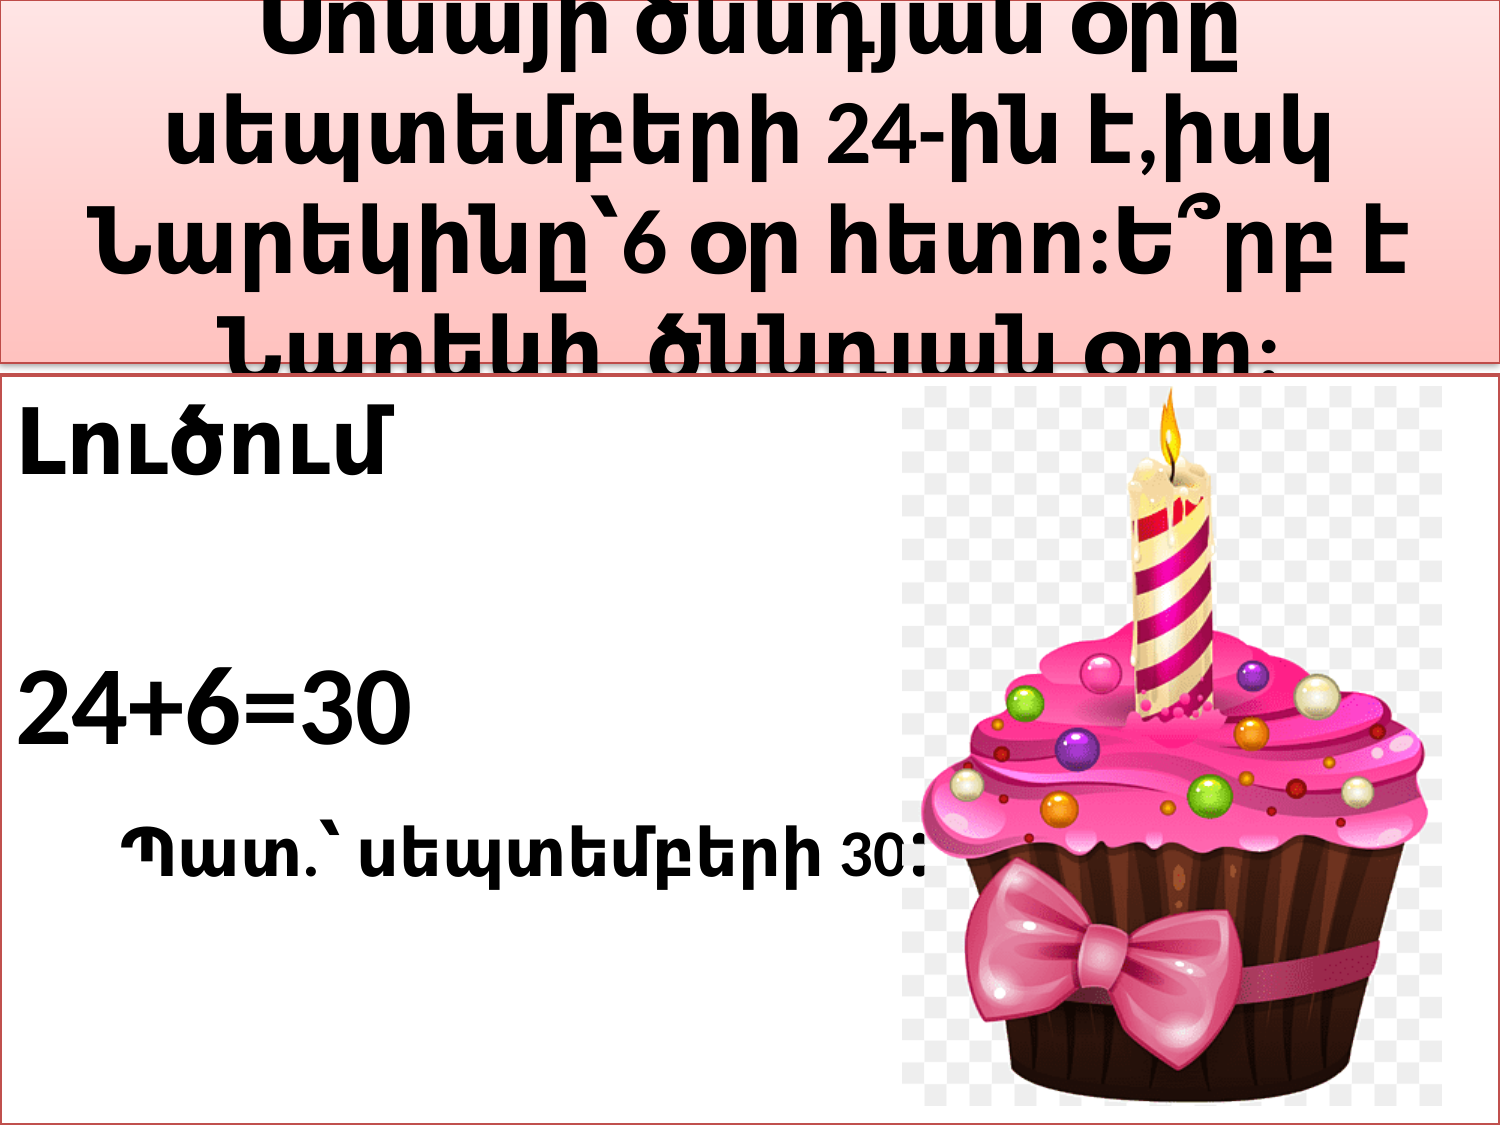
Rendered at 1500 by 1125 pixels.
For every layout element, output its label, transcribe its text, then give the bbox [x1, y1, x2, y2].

picture [902, 386, 1442, 1107]
list Լուծում 24+6=30 Պատ.՝ սեպտեմբերի 30: [0, 373, 1500, 1125]
title Սոնայի ծննդյան օրը սեպտեմբերի 24-ին է,իսկ Նարեկինը՝6 օր հետո:Ե՞րբ է Նարեկի ծննդյան օրը: [0, 0, 1500, 364]
